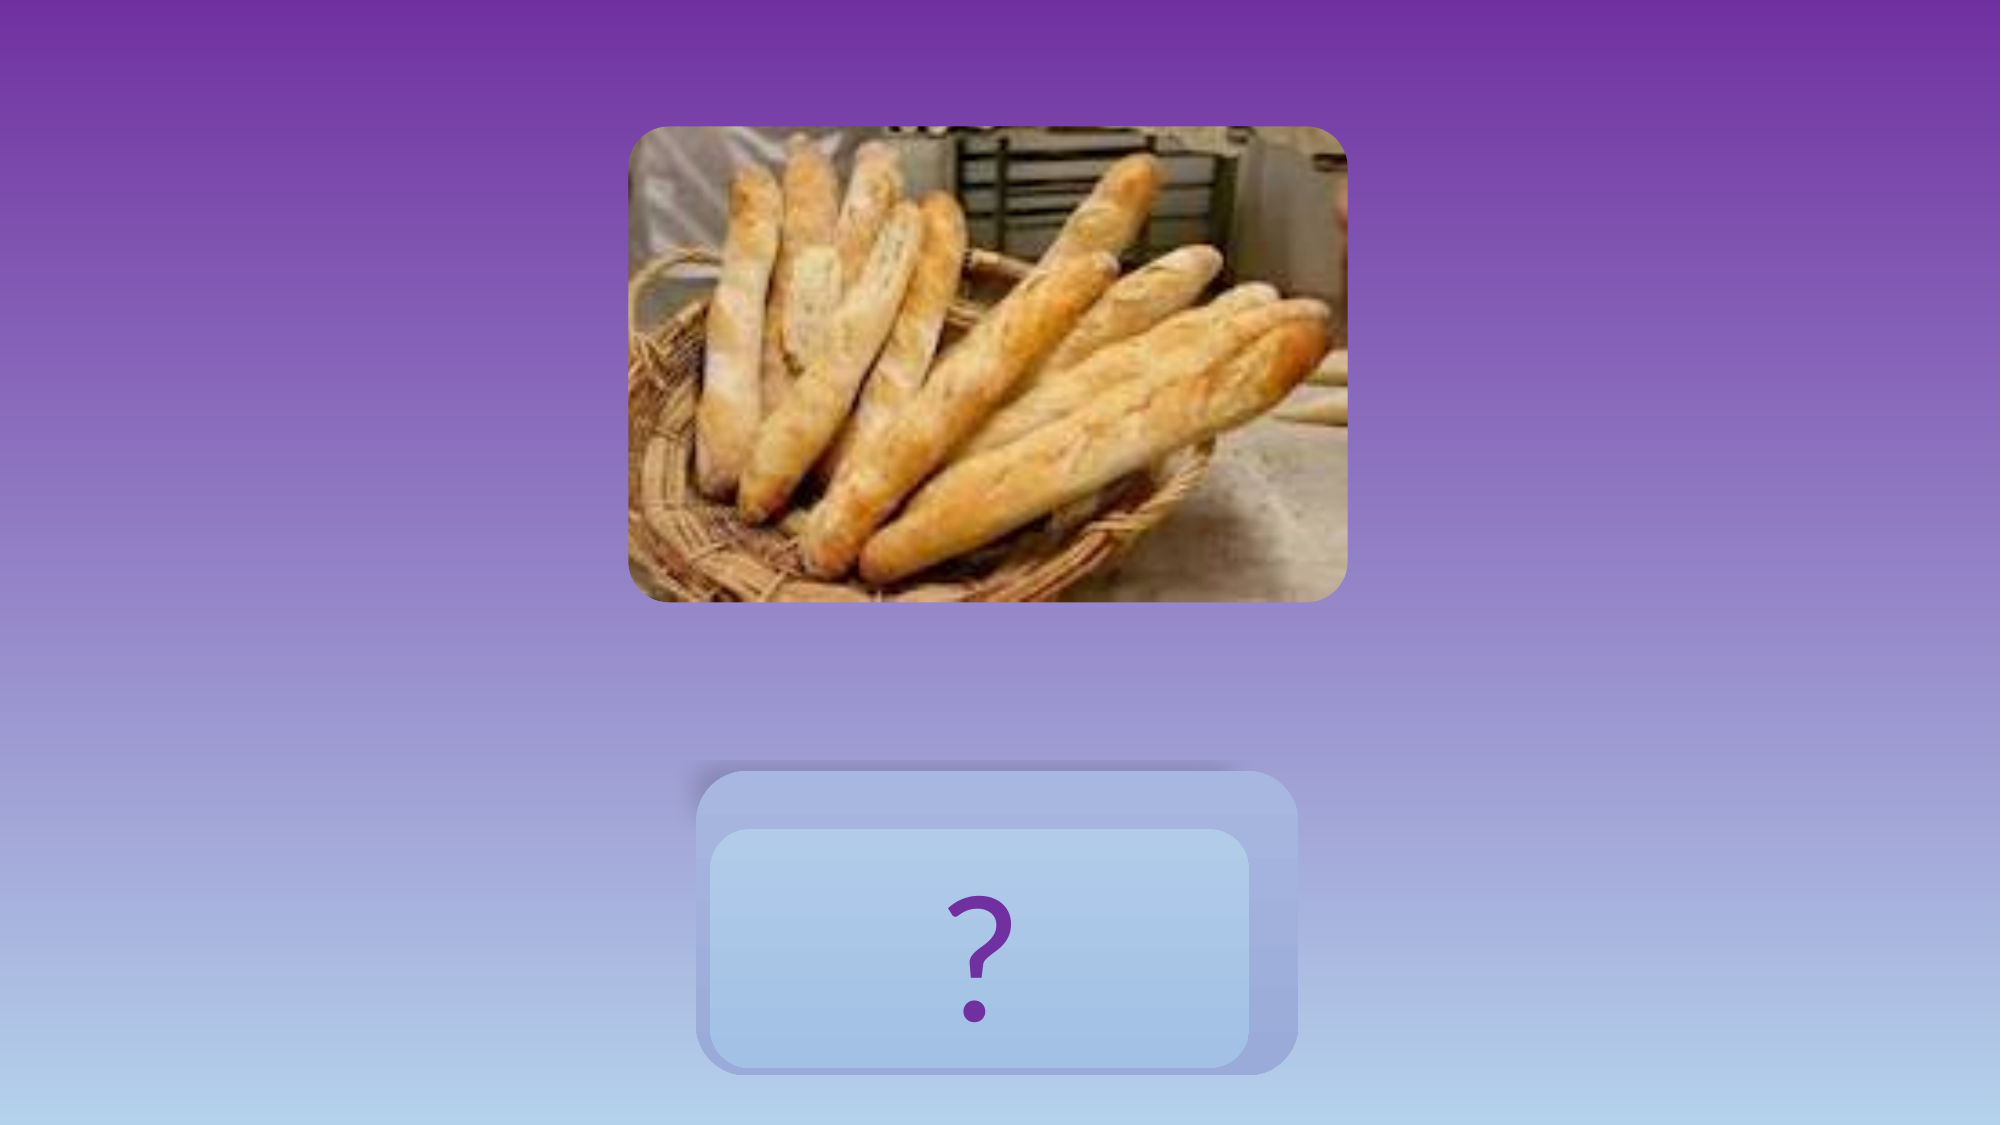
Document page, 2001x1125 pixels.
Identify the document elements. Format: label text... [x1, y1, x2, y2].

text_box ? [709, 828, 1250, 1069]
text_box des pains [695, 770, 1299, 1076]
picture [628, 126, 1348, 603]
